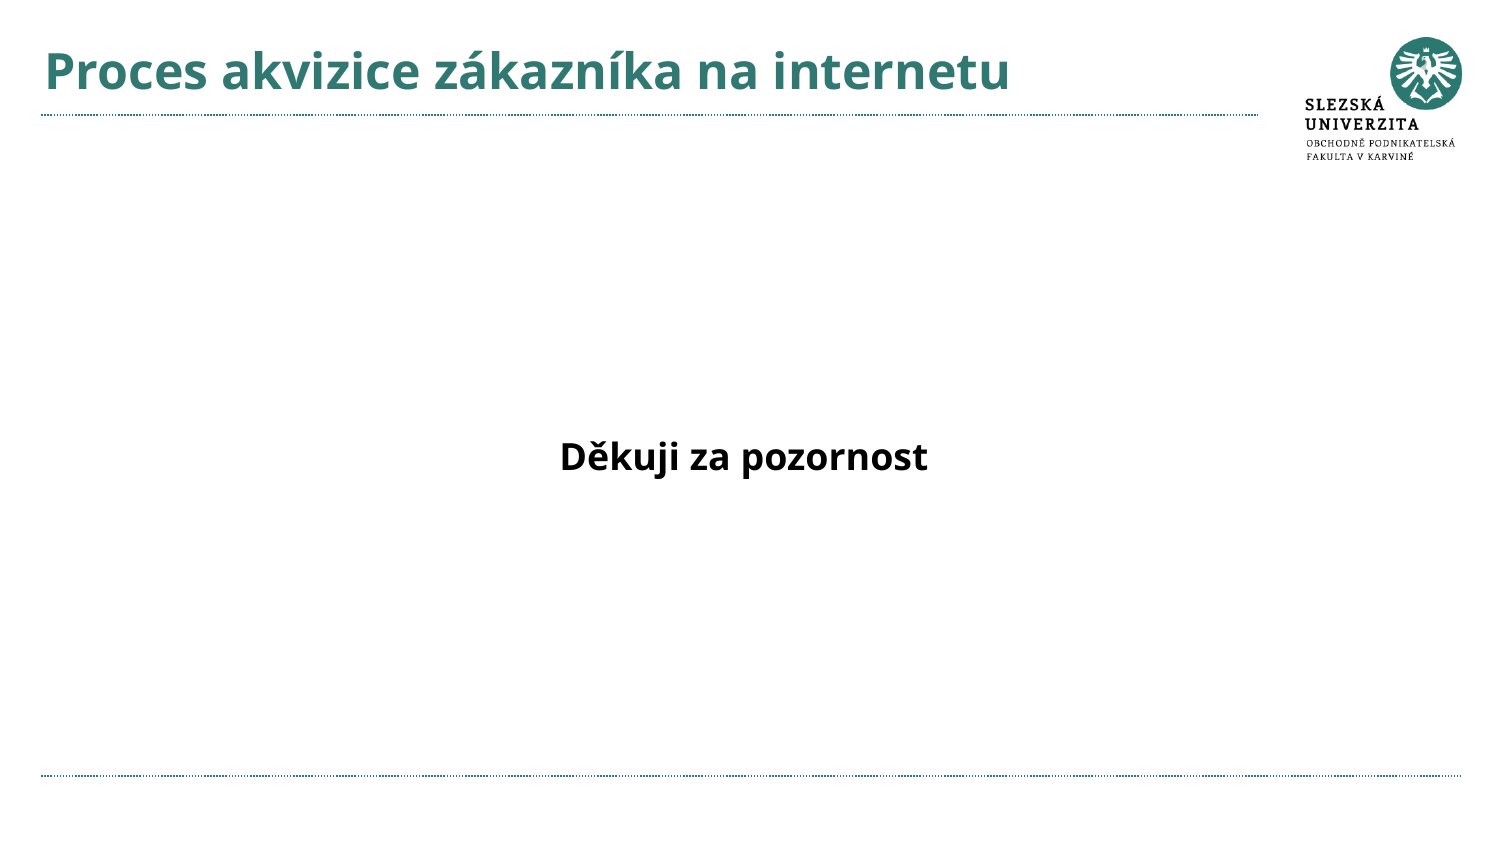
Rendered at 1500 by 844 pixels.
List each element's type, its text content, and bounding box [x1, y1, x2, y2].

title Proces akvizice zákazníka na internetu [29, 32, 1235, 116]
list Děkuji za pozornost [64, 185, 1424, 777]
picture [1305, 37, 1462, 160]
